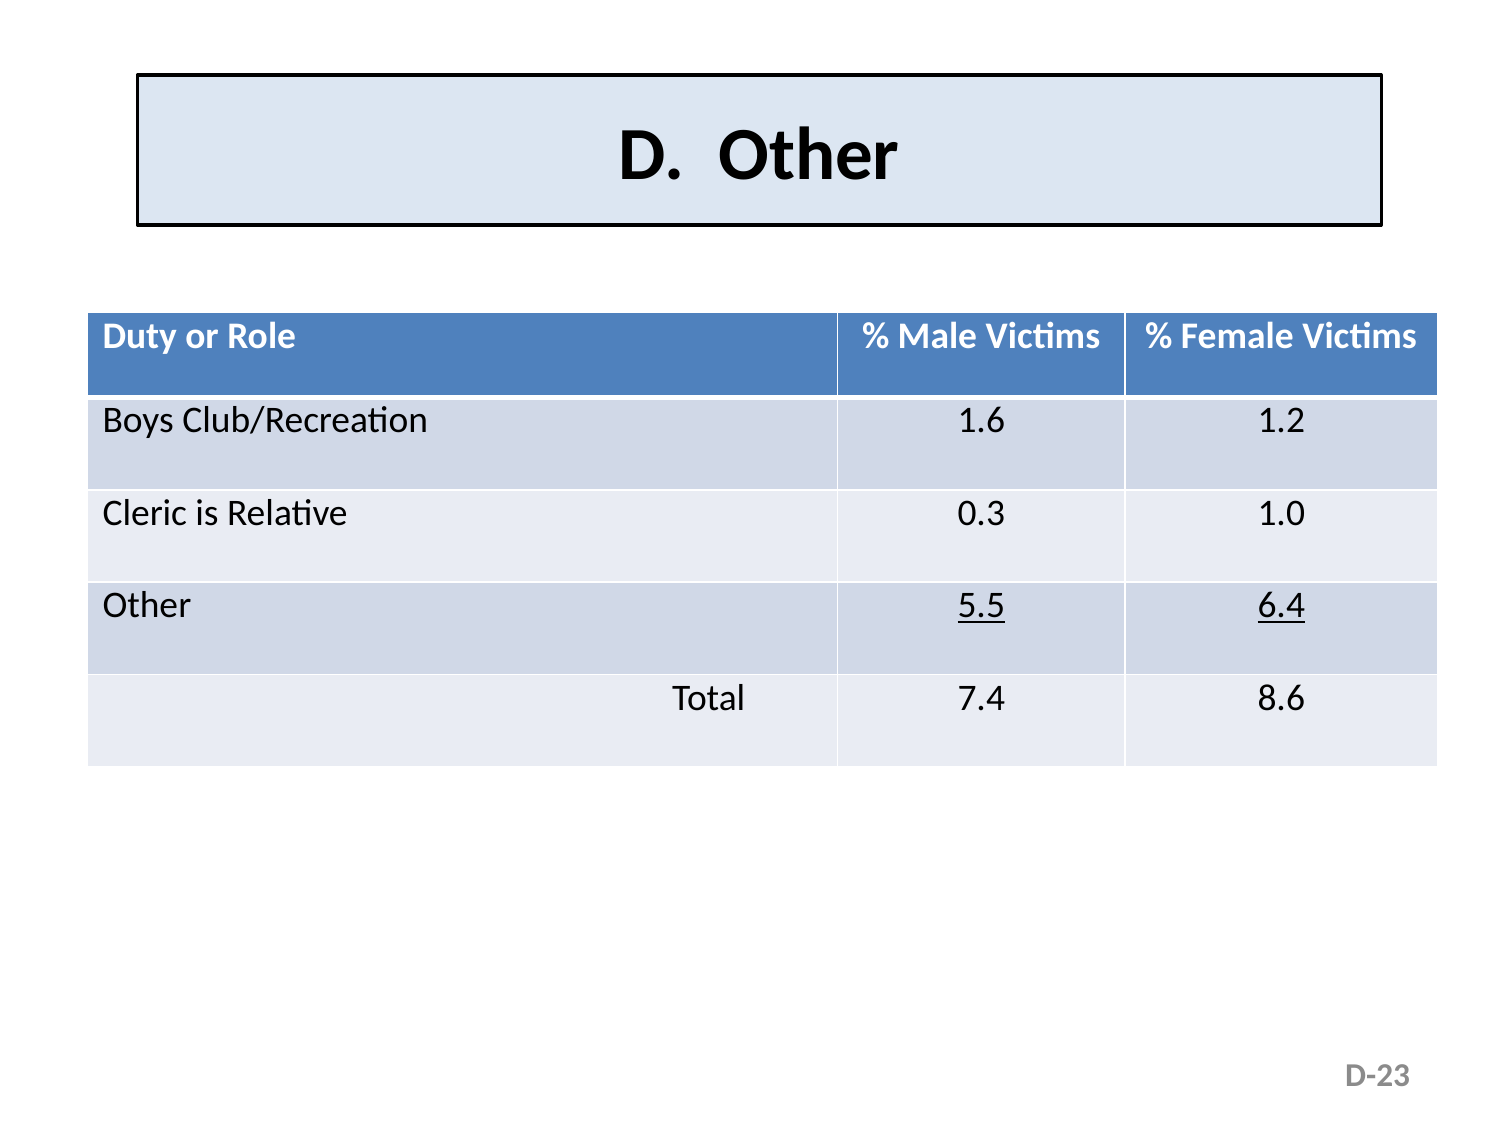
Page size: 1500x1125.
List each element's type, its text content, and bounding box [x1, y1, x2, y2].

table_cell 1.2 [1126, 400, 1437, 489]
table_cell 1.0 [1126, 491, 1437, 581]
table_header % Male Victims [838, 313, 1124, 395]
table_cell 8.6 [1126, 675, 1437, 766]
table_cell 7.4 [838, 675, 1124, 766]
title D. Other [137, 75, 1382, 225]
table_header % Female Victims [1126, 313, 1437, 395]
table_cell Other [88, 583, 837, 674]
table_header Duty or Role [88, 313, 837, 395]
table_cell Cleric is Relative [88, 491, 837, 581]
table_cell 1.6 [838, 400, 1124, 489]
table_cell 5.5 [838, 583, 1124, 674]
table_cell 6.4 [1126, 583, 1437, 674]
table_cell Total [88, 675, 837, 766]
table_cell Boys Club/Recreation [88, 400, 837, 489]
slide_number D-23 [1074, 1042, 1425, 1103]
table_cell 0.3 [838, 491, 1124, 581]
